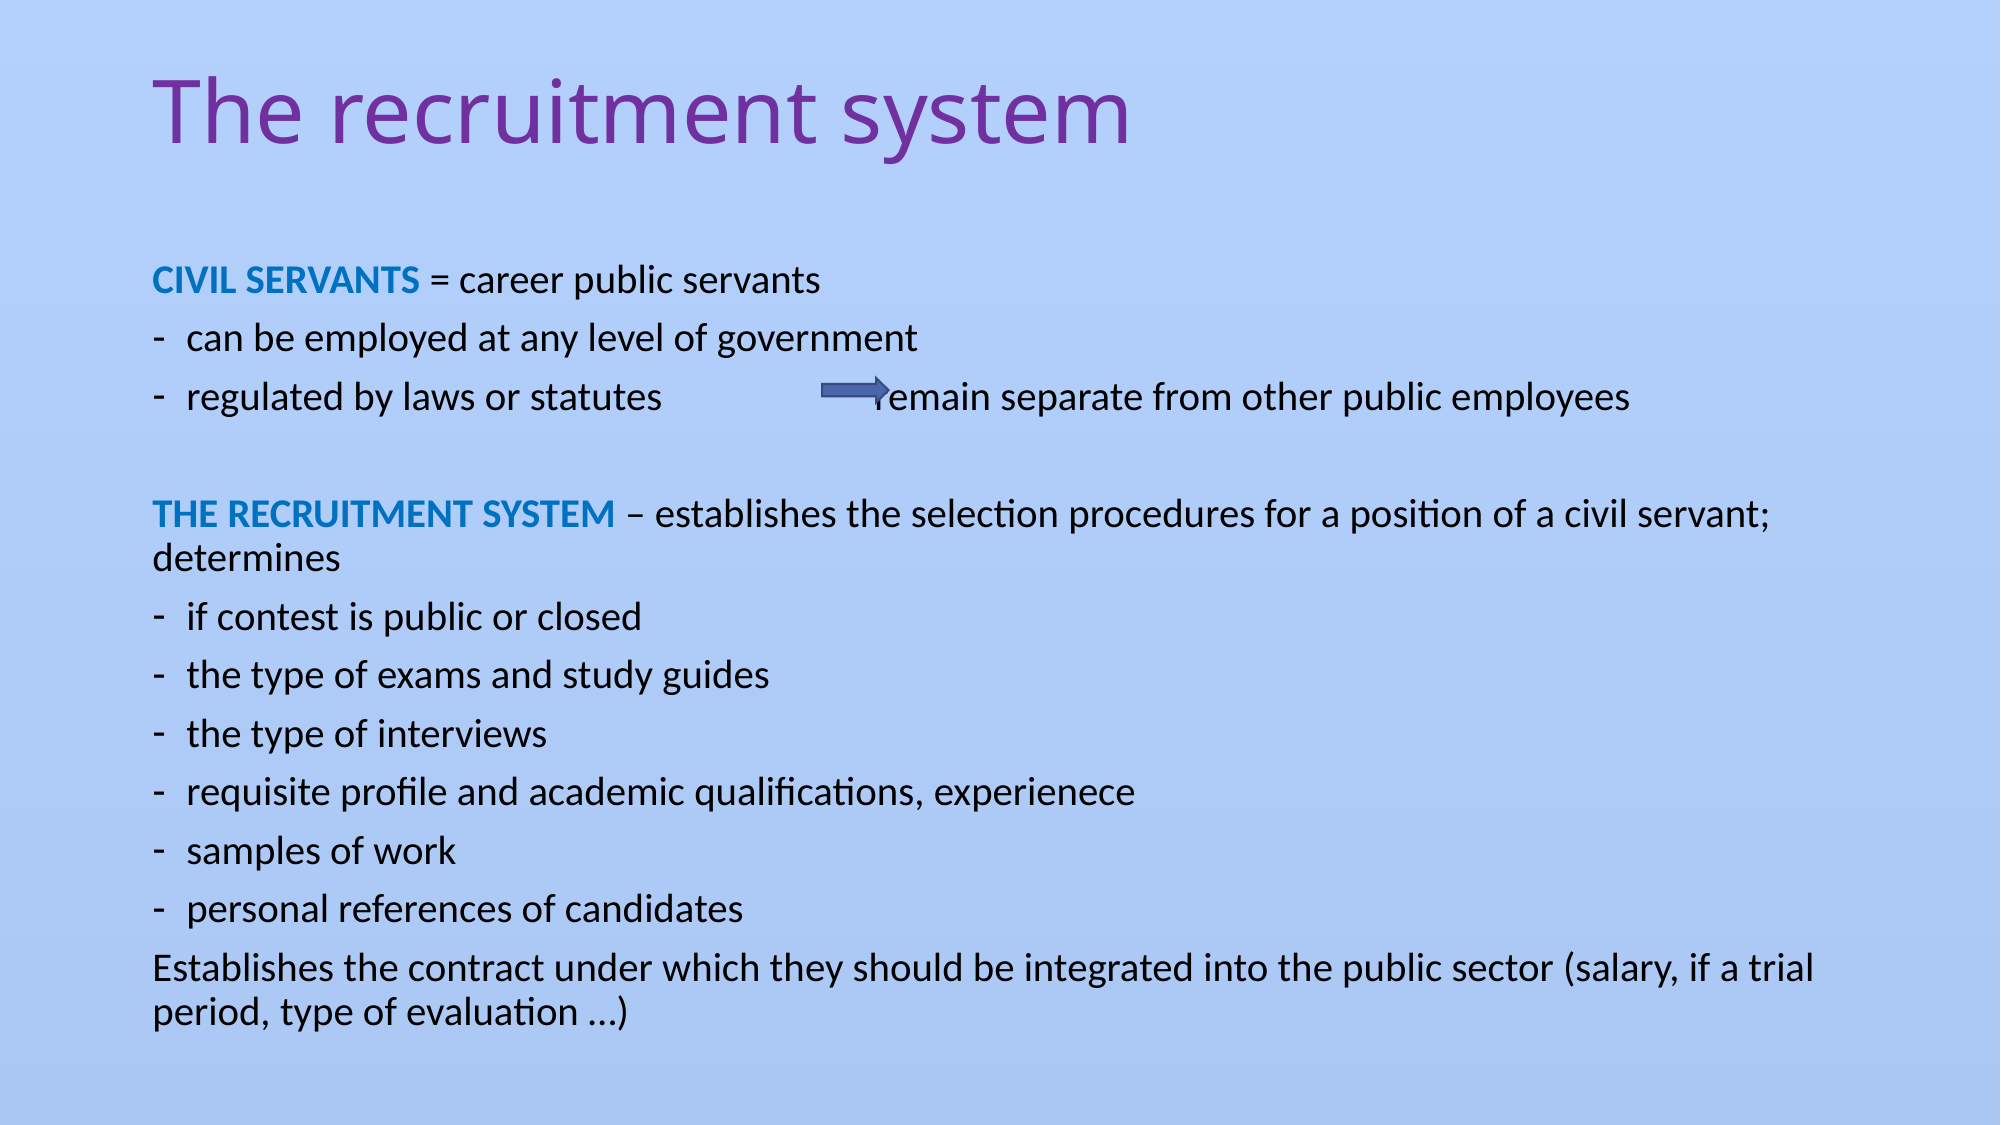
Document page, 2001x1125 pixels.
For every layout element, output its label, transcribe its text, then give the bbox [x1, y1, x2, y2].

title The recruitment system [137, 59, 1863, 171]
list CIVIL SERVANTS = career public servants can be employed at any level of government regulated by laws or statutes remain separate from other public employees THE RECRUITMENT SYSTEM – establishes the selection procedures for a position of a civil servant; determines if contest is public or closed the type of exams and study guides the type of interviews requisite profile and academic qualifications, experienece samples of work personal references of candidates Establishes the contract under which they should be integrated into the public sector (salary, if a trial period, type of evaluation …) [137, 250, 1863, 1046]
text_box [821, 375, 890, 405]
